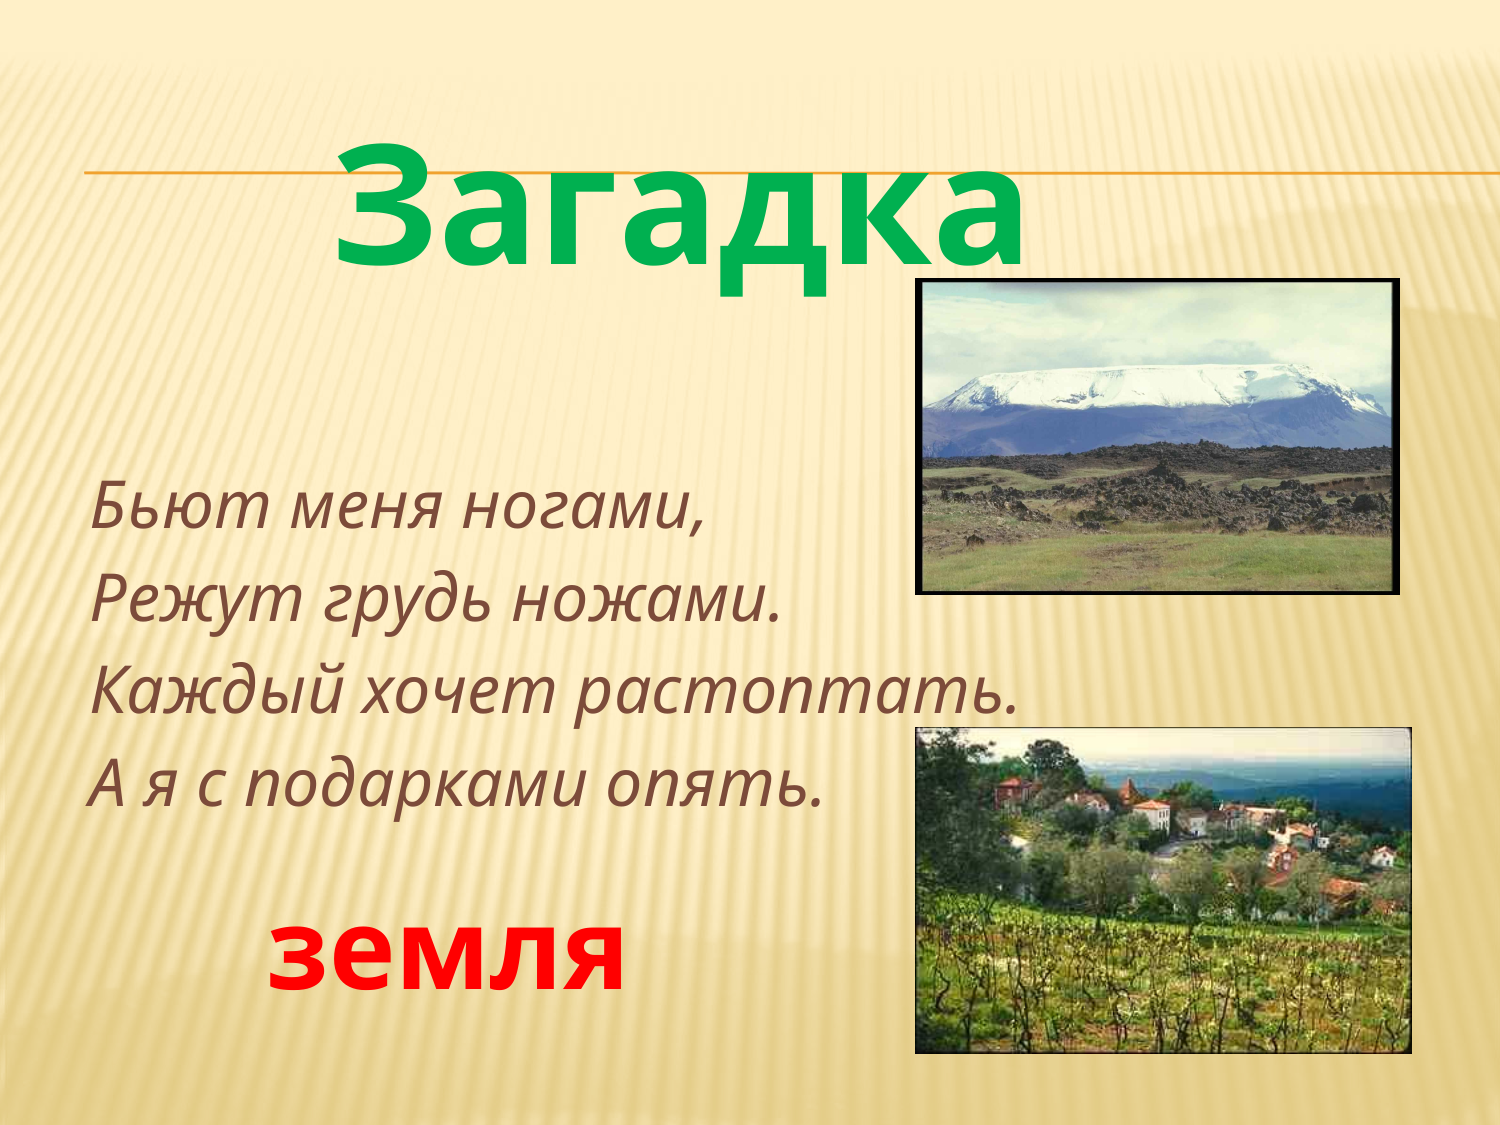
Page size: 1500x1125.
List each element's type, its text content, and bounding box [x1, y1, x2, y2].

text_box Загадка [135, 89, 1258, 305]
list Бьют меня ногами, Режут грудь ножами. Каждый хочет растоптать. А я с подарками опять. [75, 361, 1046, 858]
text_box земля [251, 869, 645, 1020]
picture [914, 278, 1400, 595]
picture [915, 727, 1412, 1055]
